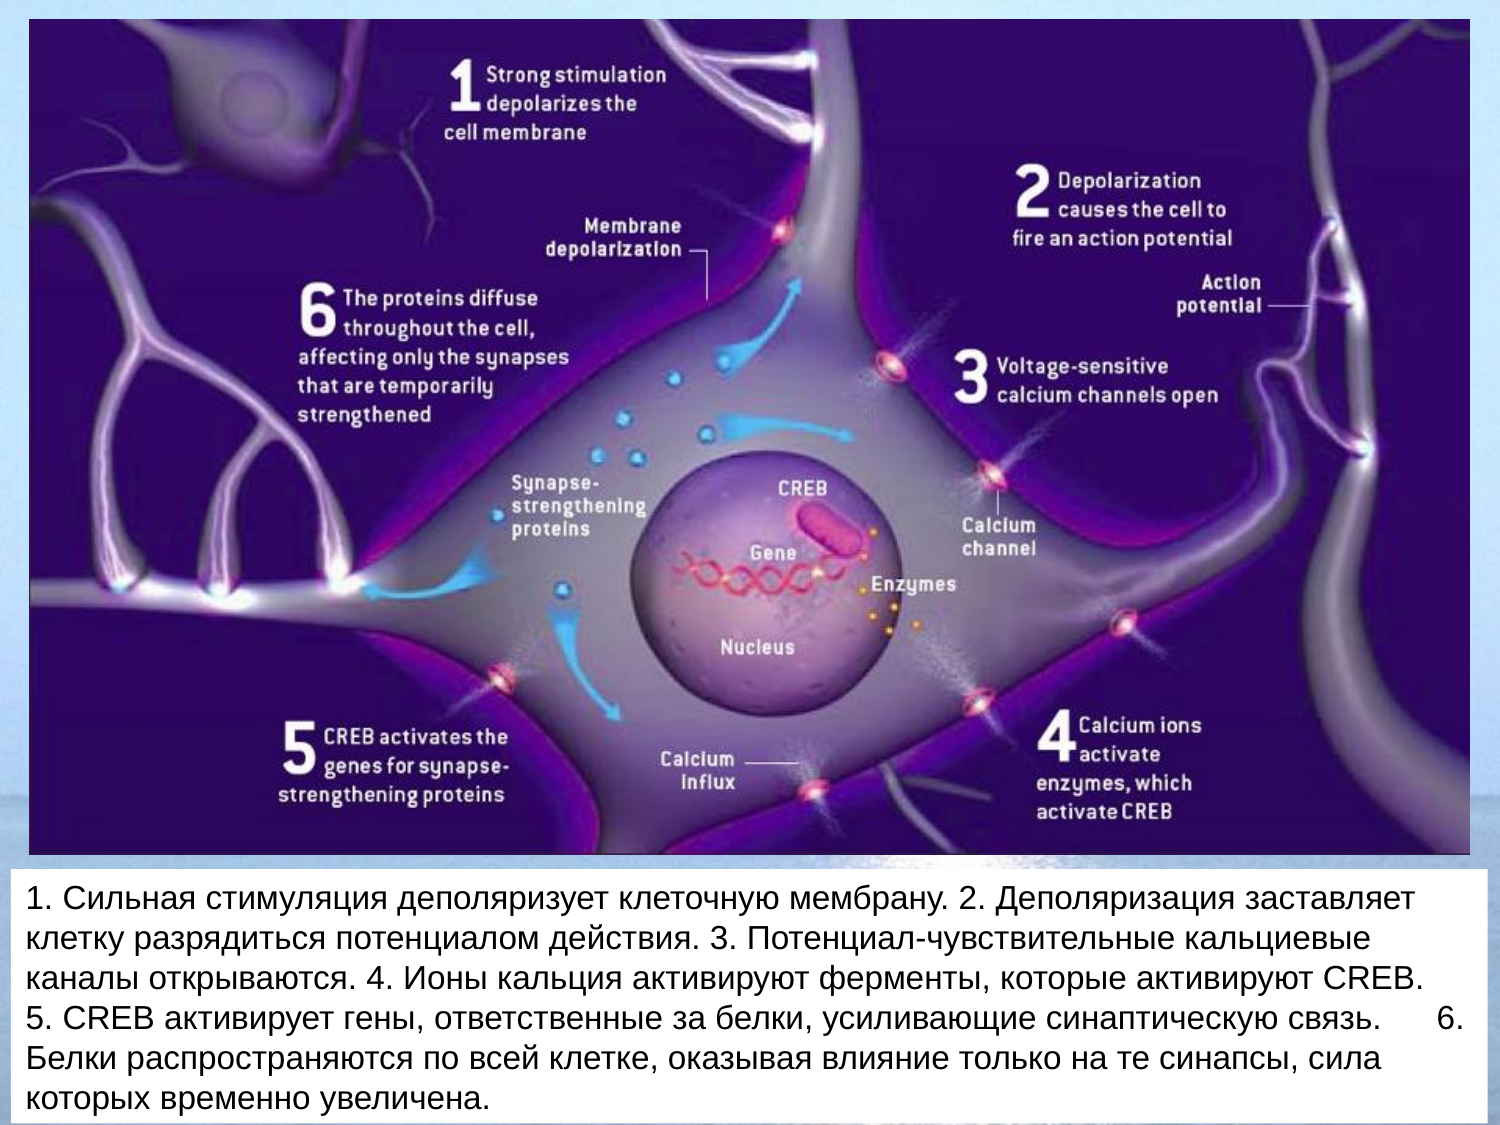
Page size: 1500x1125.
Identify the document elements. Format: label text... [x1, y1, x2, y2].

text_box 1. Сильная стимуляция деполяризует клеточную мембрану. 2. Деполяризация заставляет клетку разрядиться потенциалом действия. 3. Потенциал-чувствительные кальциевые каналы открываются. 4. Ионы кальция активируют ферменты, которые активируют CREB. 5. CREB активирует гены, ответственные за белки, усиливающие синаптическую связь. 6. Белки распространяются по всей клетке, оказывая влияние только на те синапсы, сила которых временно увеличена. [10, 869, 1488, 1124]
picture [0, 0, 1500, 1125]
